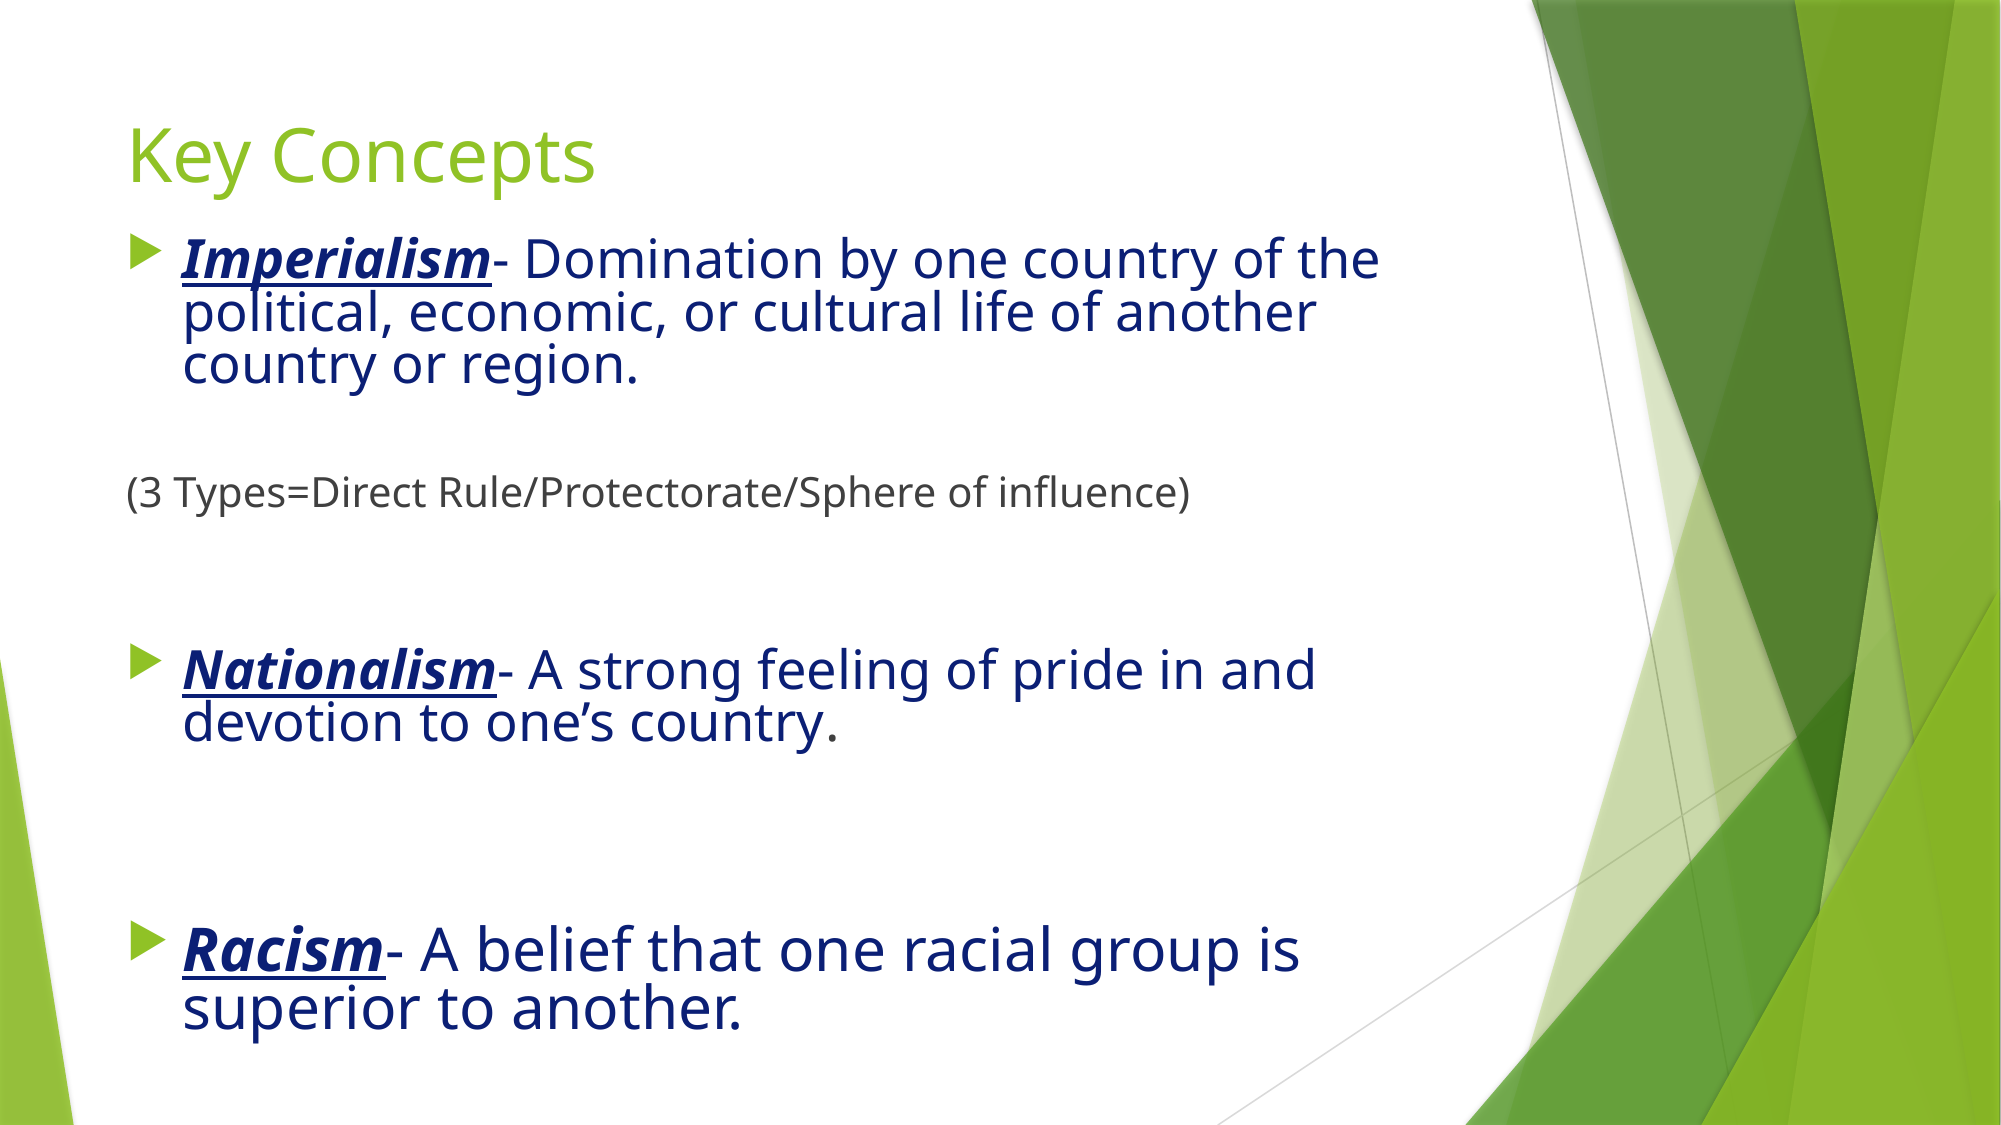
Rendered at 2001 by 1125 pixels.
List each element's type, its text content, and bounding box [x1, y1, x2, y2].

title Key Concepts [110, 99, 1522, 229]
list Imperialism- Domination by one country of the political, economic, or cultural life of another country or region. (3 Types=Direct Rule/Protectorate/Sphere of influence) Nationalism- A strong feeling of pride in and devotion to one’s country. Racism- A belief that one racial group is superior to another. [110, 229, 1522, 1096]
